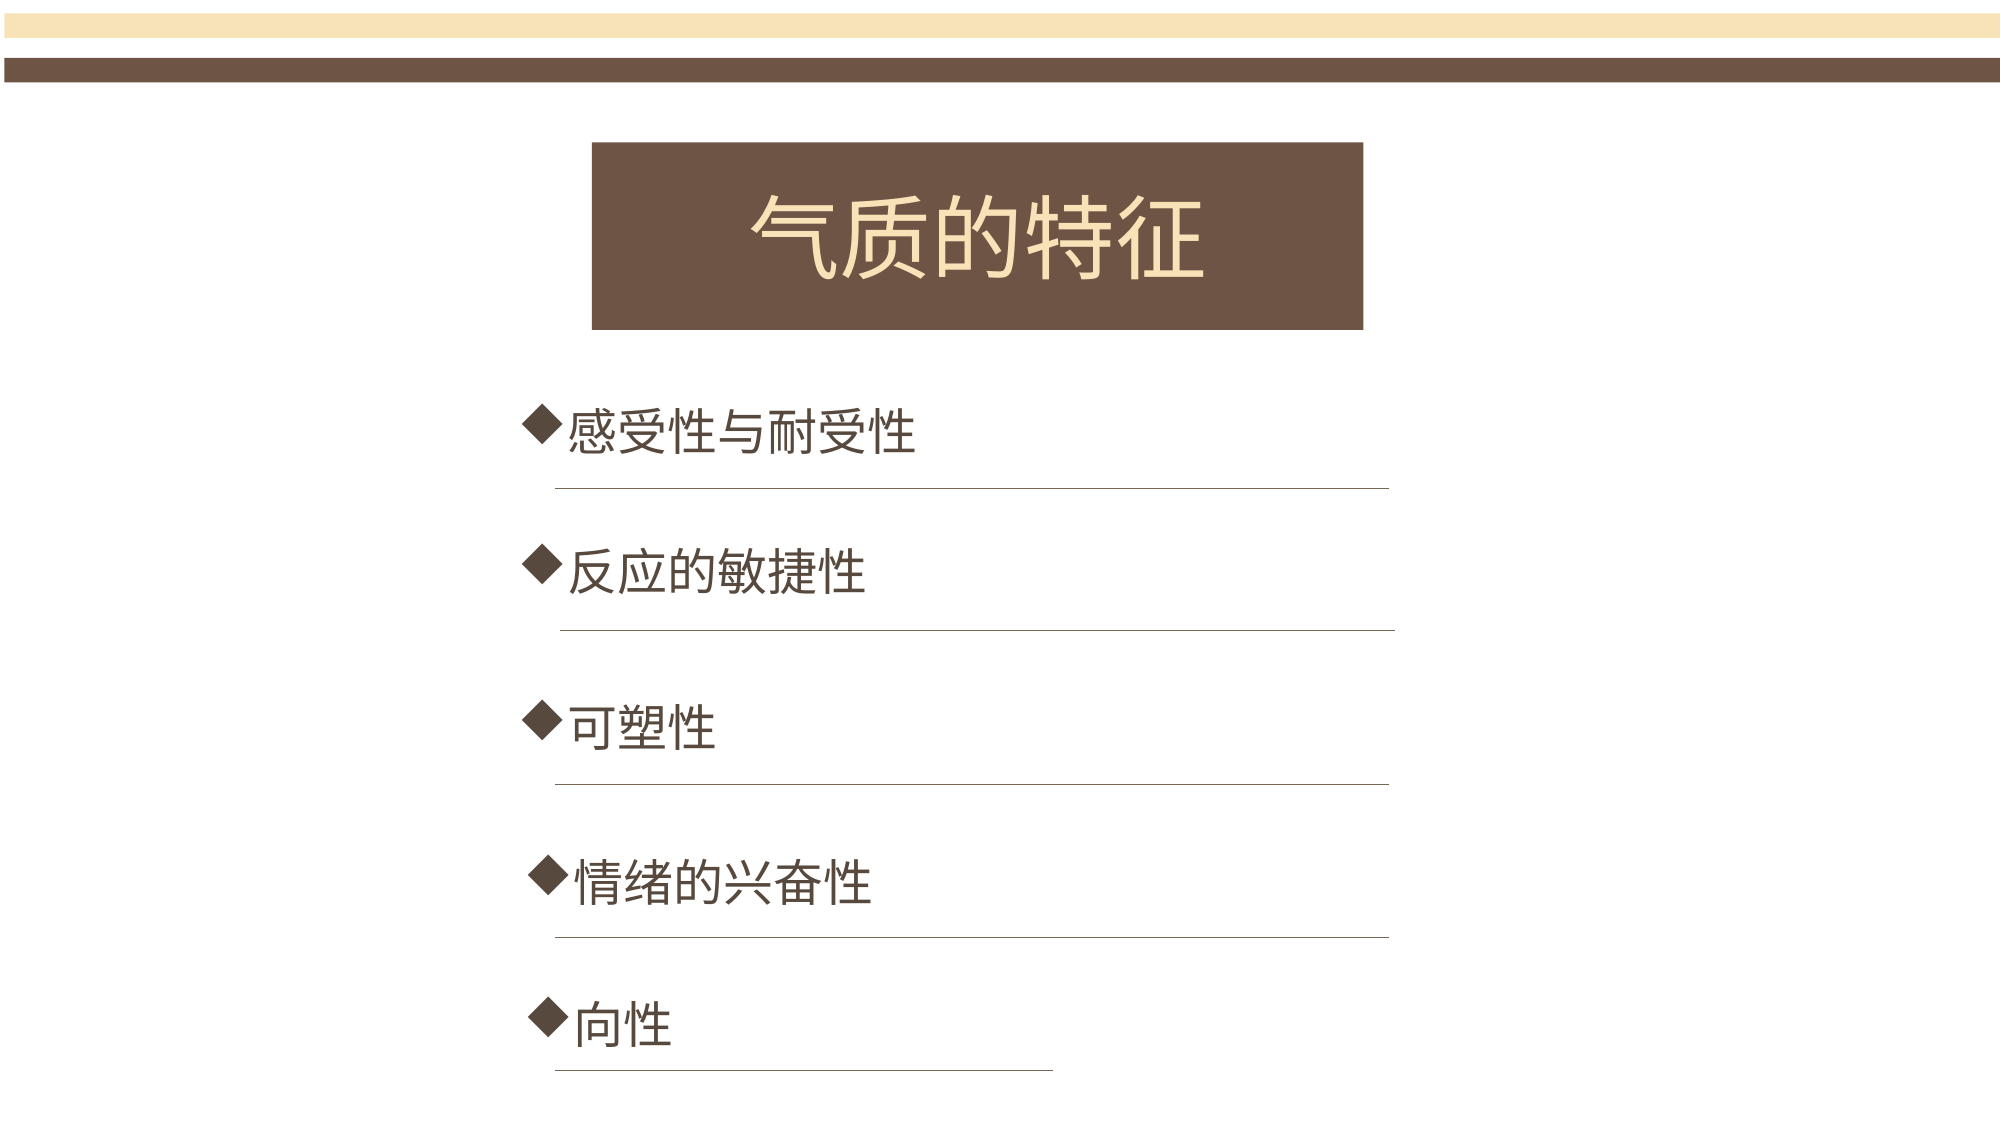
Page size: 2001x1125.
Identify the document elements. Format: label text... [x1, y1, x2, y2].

text_box [3, 12, 2000, 39]
text_box 向性 [508, 973, 1073, 1077]
text_box [167, 389, 1833, 1028]
text_box 气质的特征 [591, 142, 1364, 330]
text_box [3, 57, 2000, 83]
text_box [502, 381, 1455, 938]
